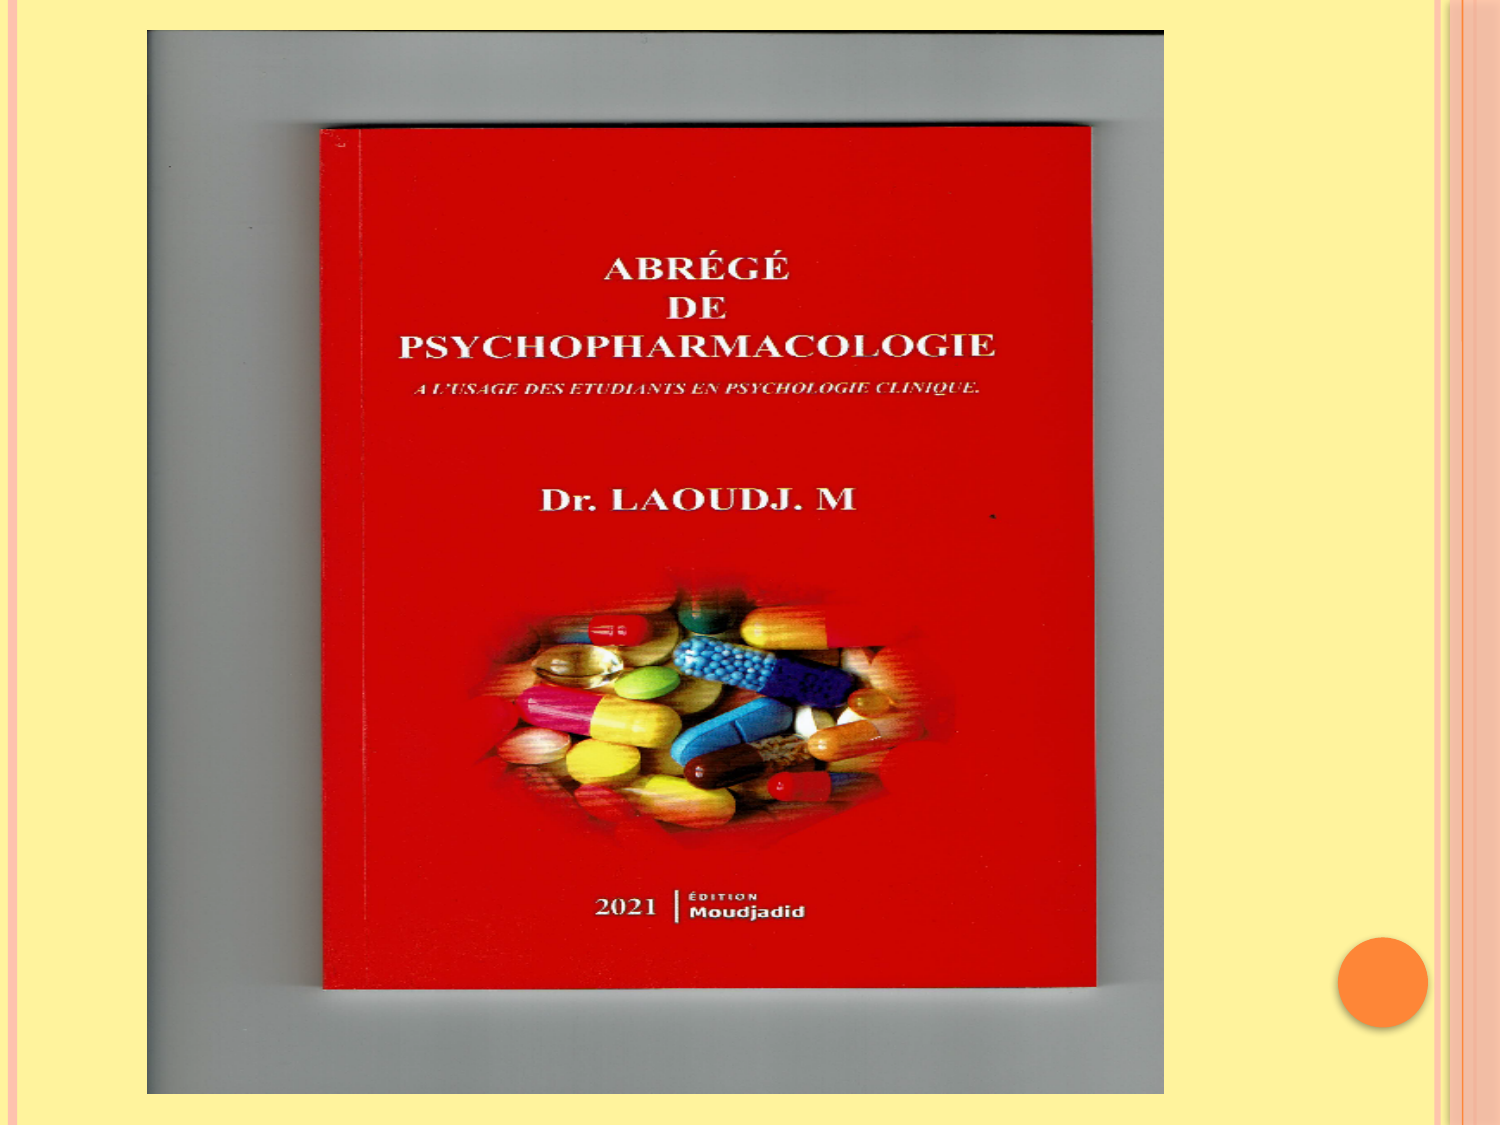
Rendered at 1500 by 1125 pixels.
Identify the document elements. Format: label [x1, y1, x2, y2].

text_box [146, 30, 1164, 1095]
